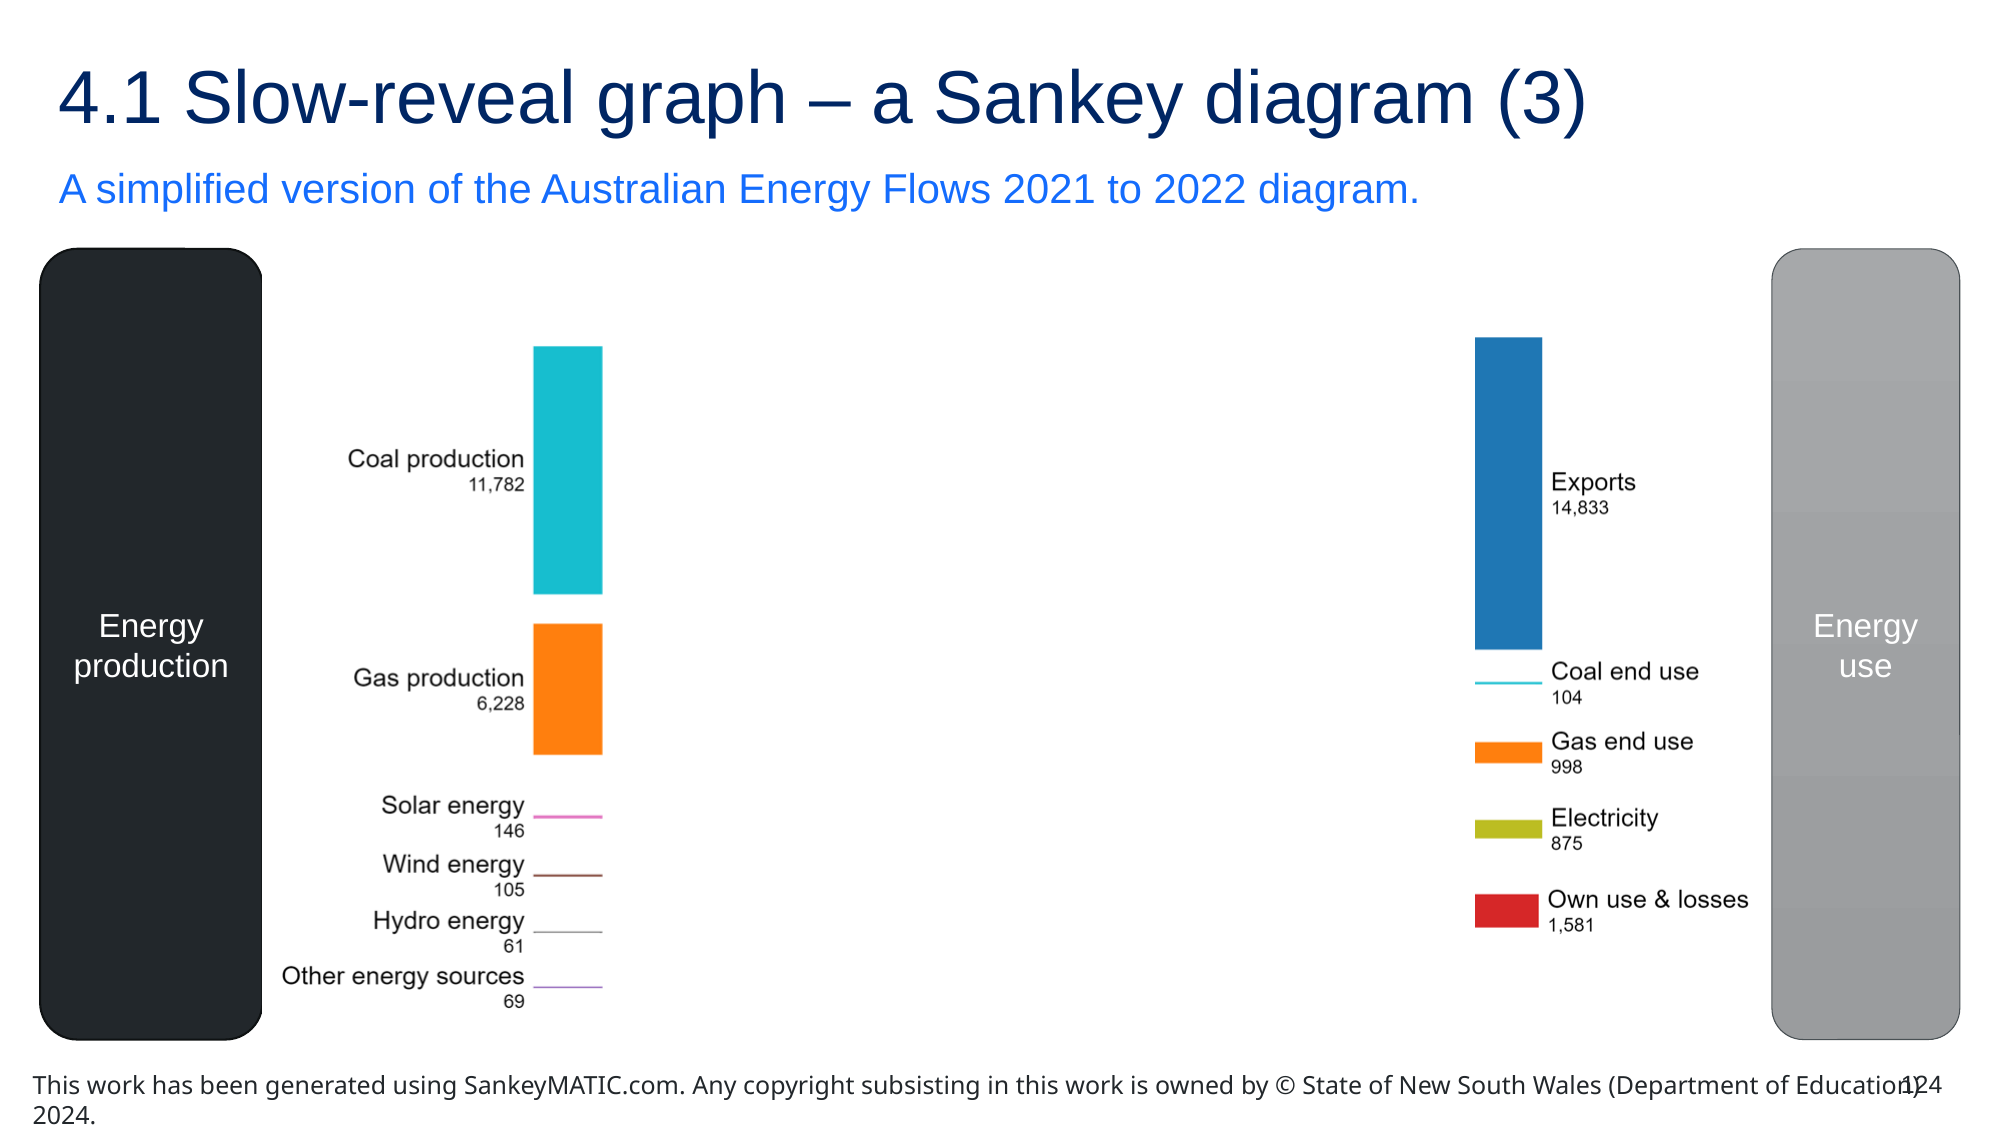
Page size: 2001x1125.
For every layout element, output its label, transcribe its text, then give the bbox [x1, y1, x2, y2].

slide_number 124 [1824, 1068, 1943, 1099]
text_box Energy use [1772, 248, 1961, 1041]
picture [262, 242, 603, 1048]
title 4.1 Slow-reveal graph – a Sankey diagram (3) [59, 59, 1943, 149]
picture [1474, 242, 1772, 1048]
list A simplified version of the Australian Energy Flows 2021 to 2022 diagram. [59, 161, 1943, 212]
text_box Energy production [39, 247, 262, 1041]
text_box This work has been generated using SankeyMATIC.com. Any copyright subsisting in this work is owned by © State of New South Wales (Department of Education) 2024. [18, 1061, 1943, 1125]
